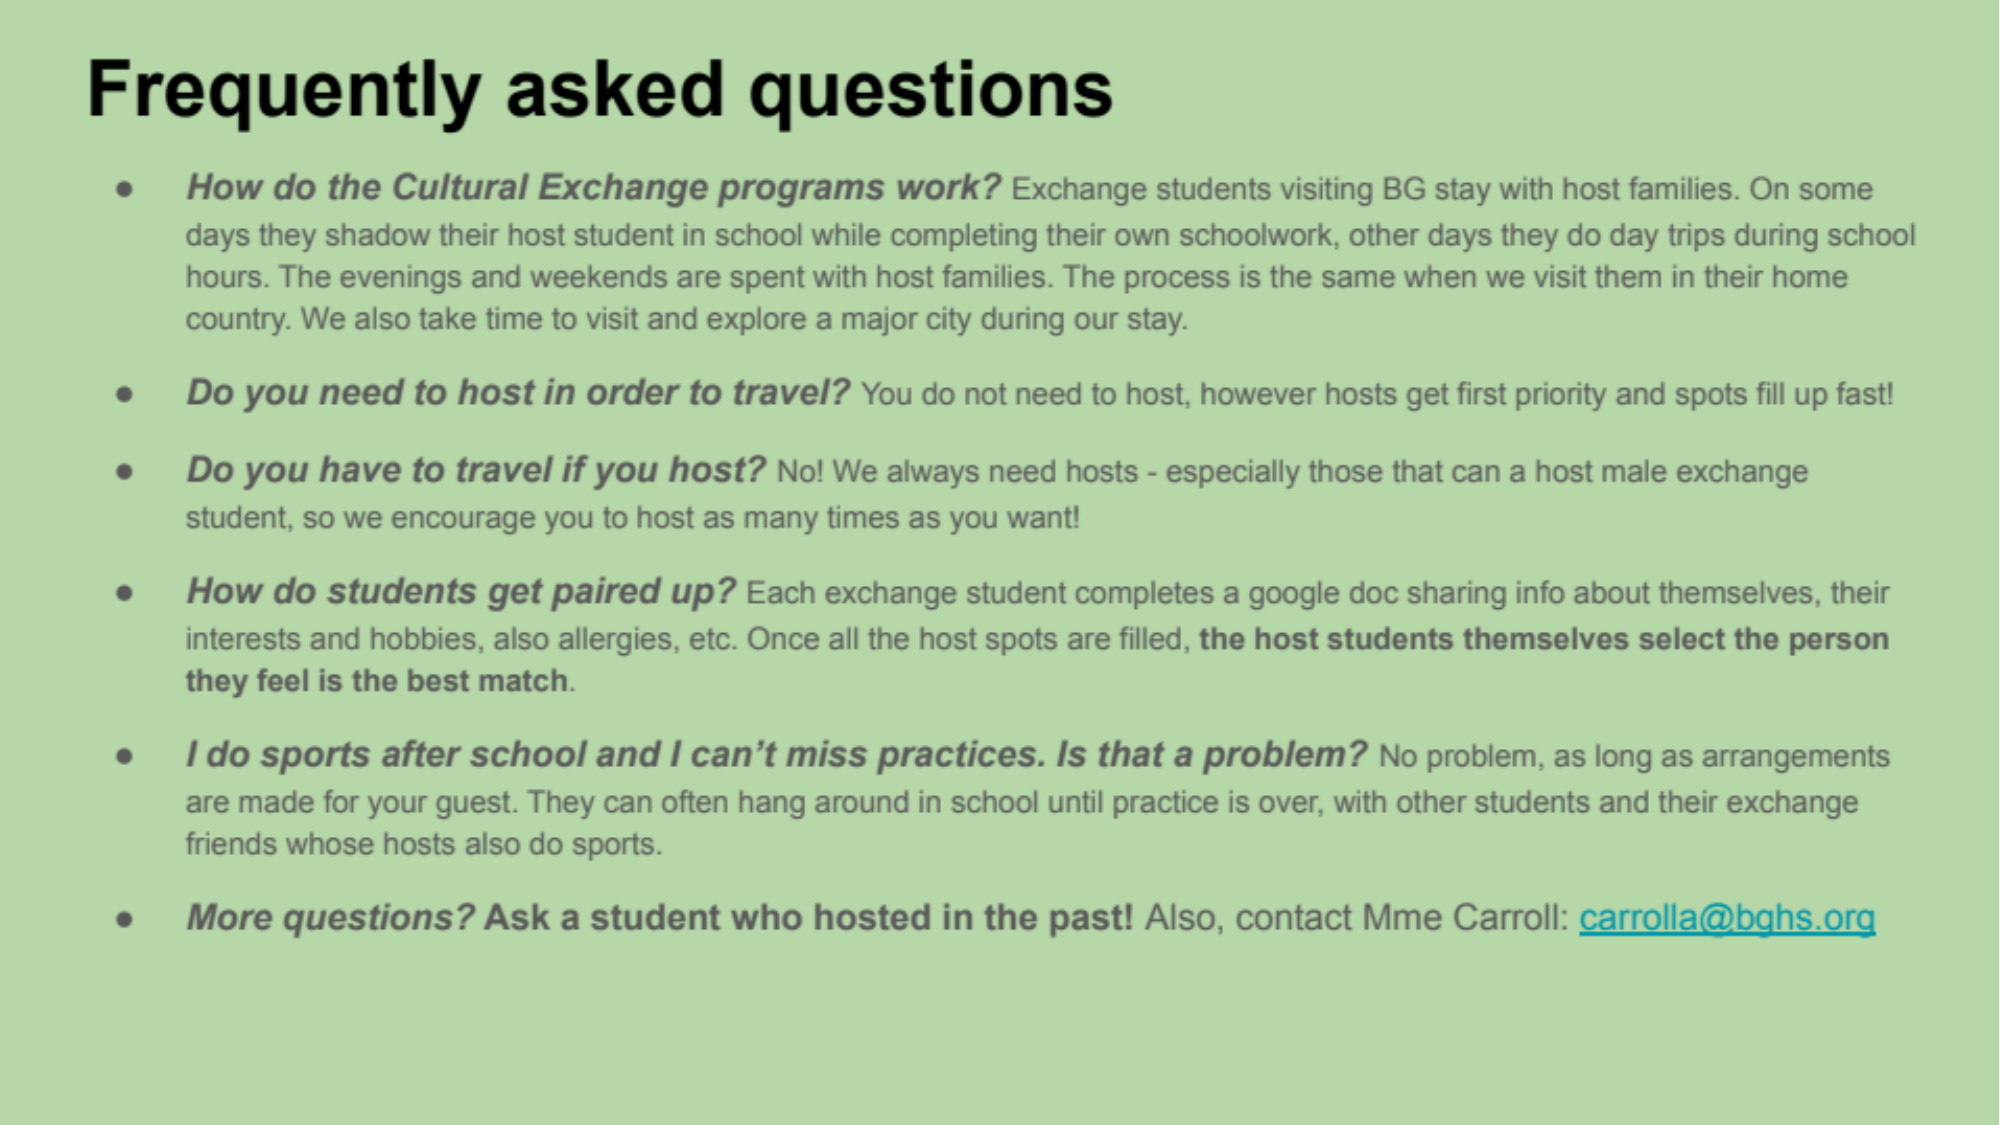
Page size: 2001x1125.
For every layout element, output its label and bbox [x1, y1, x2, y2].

list [0, 0, 2000, 1125]
